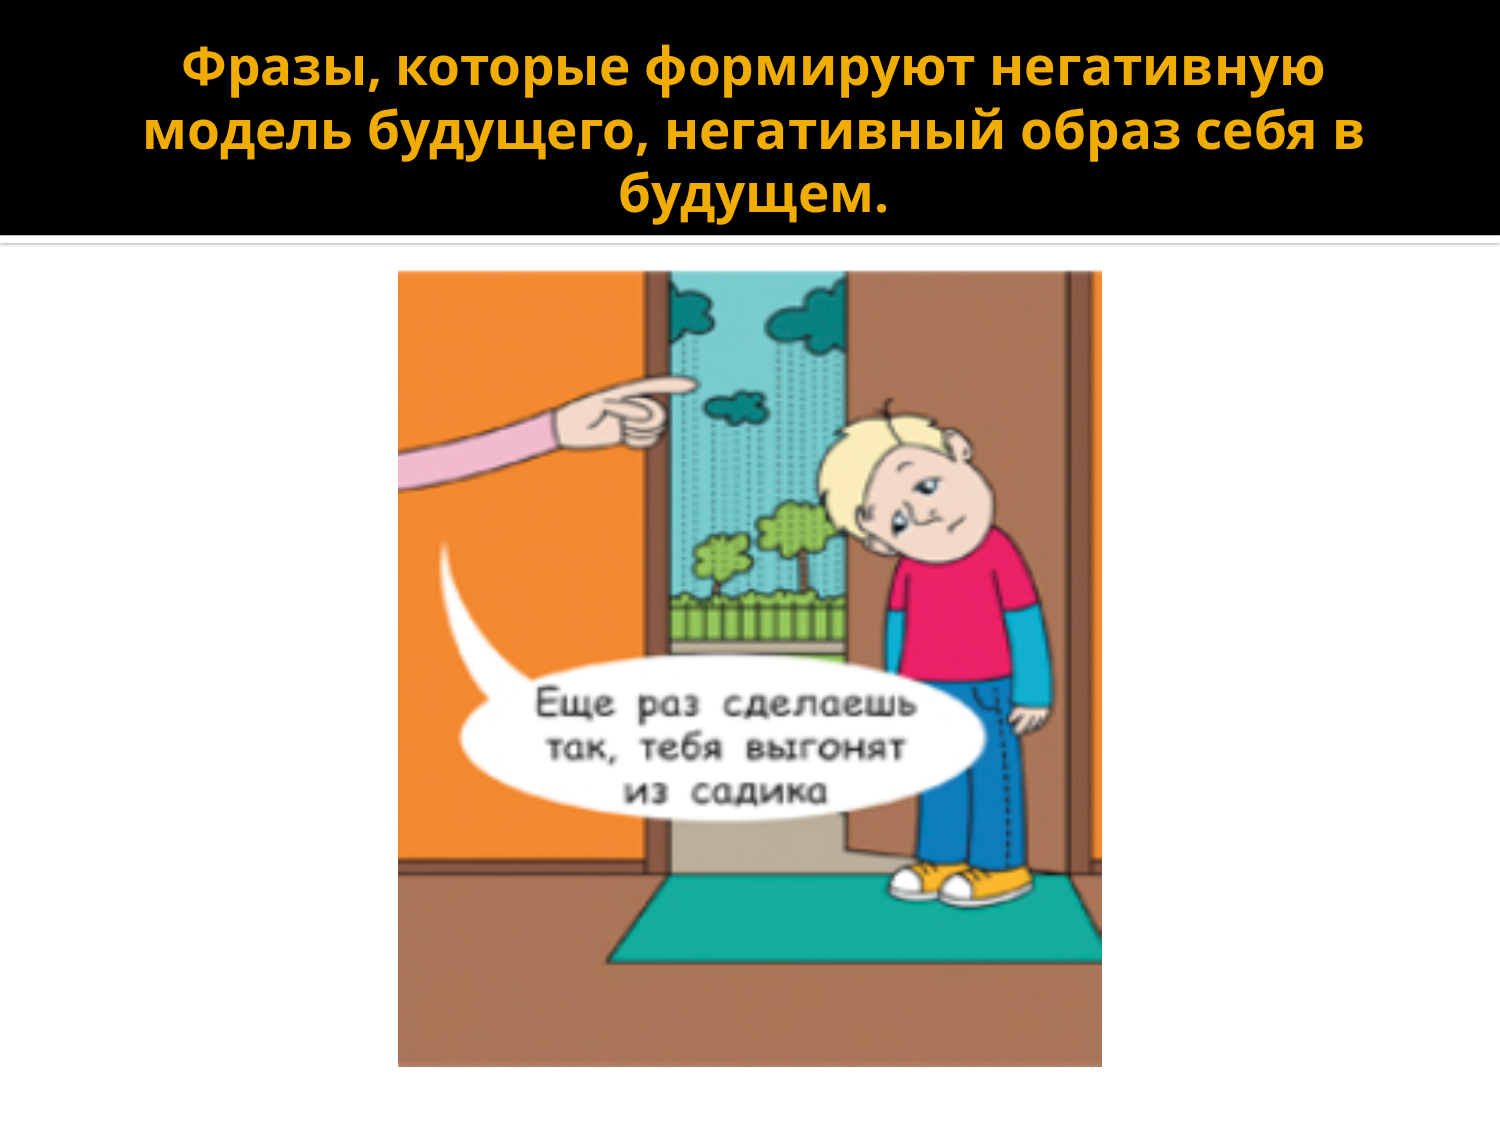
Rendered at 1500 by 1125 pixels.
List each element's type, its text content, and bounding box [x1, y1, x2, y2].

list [398, 269, 1102, 1067]
title Фразы, которые формируют негативную модель будущего, негативный образ себя в будущем. [75, 25, 1425, 231]
